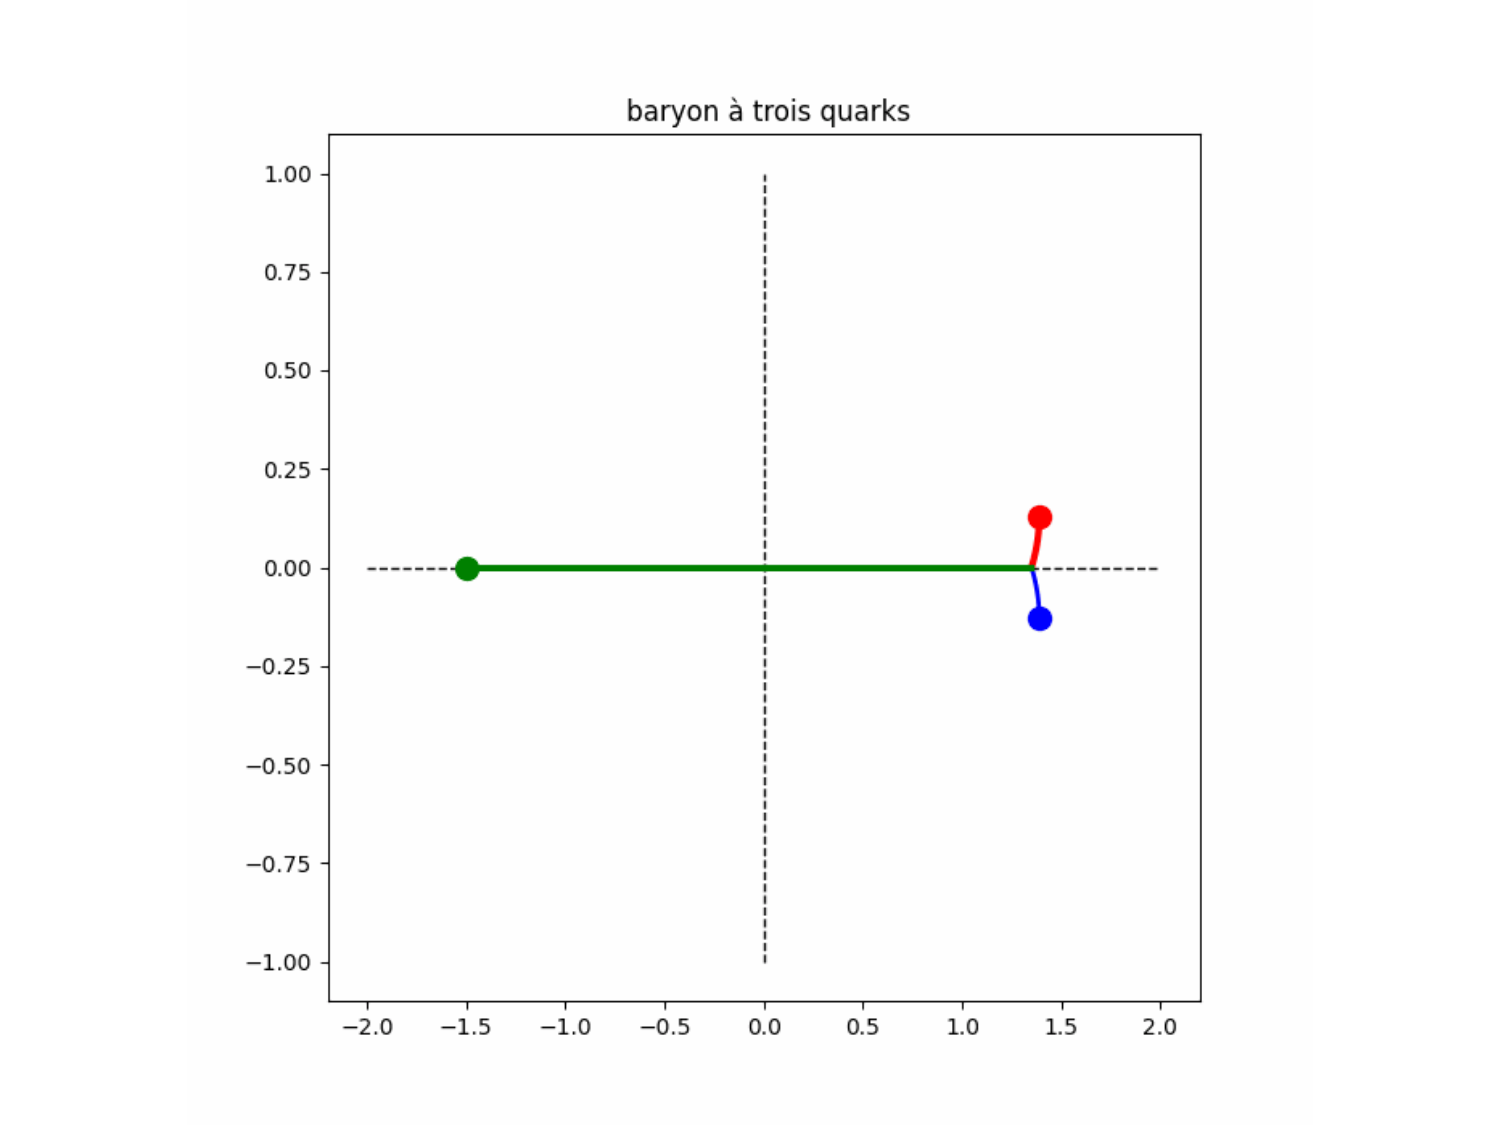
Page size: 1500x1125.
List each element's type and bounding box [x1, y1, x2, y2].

picture [187, 0, 1313, 1125]
